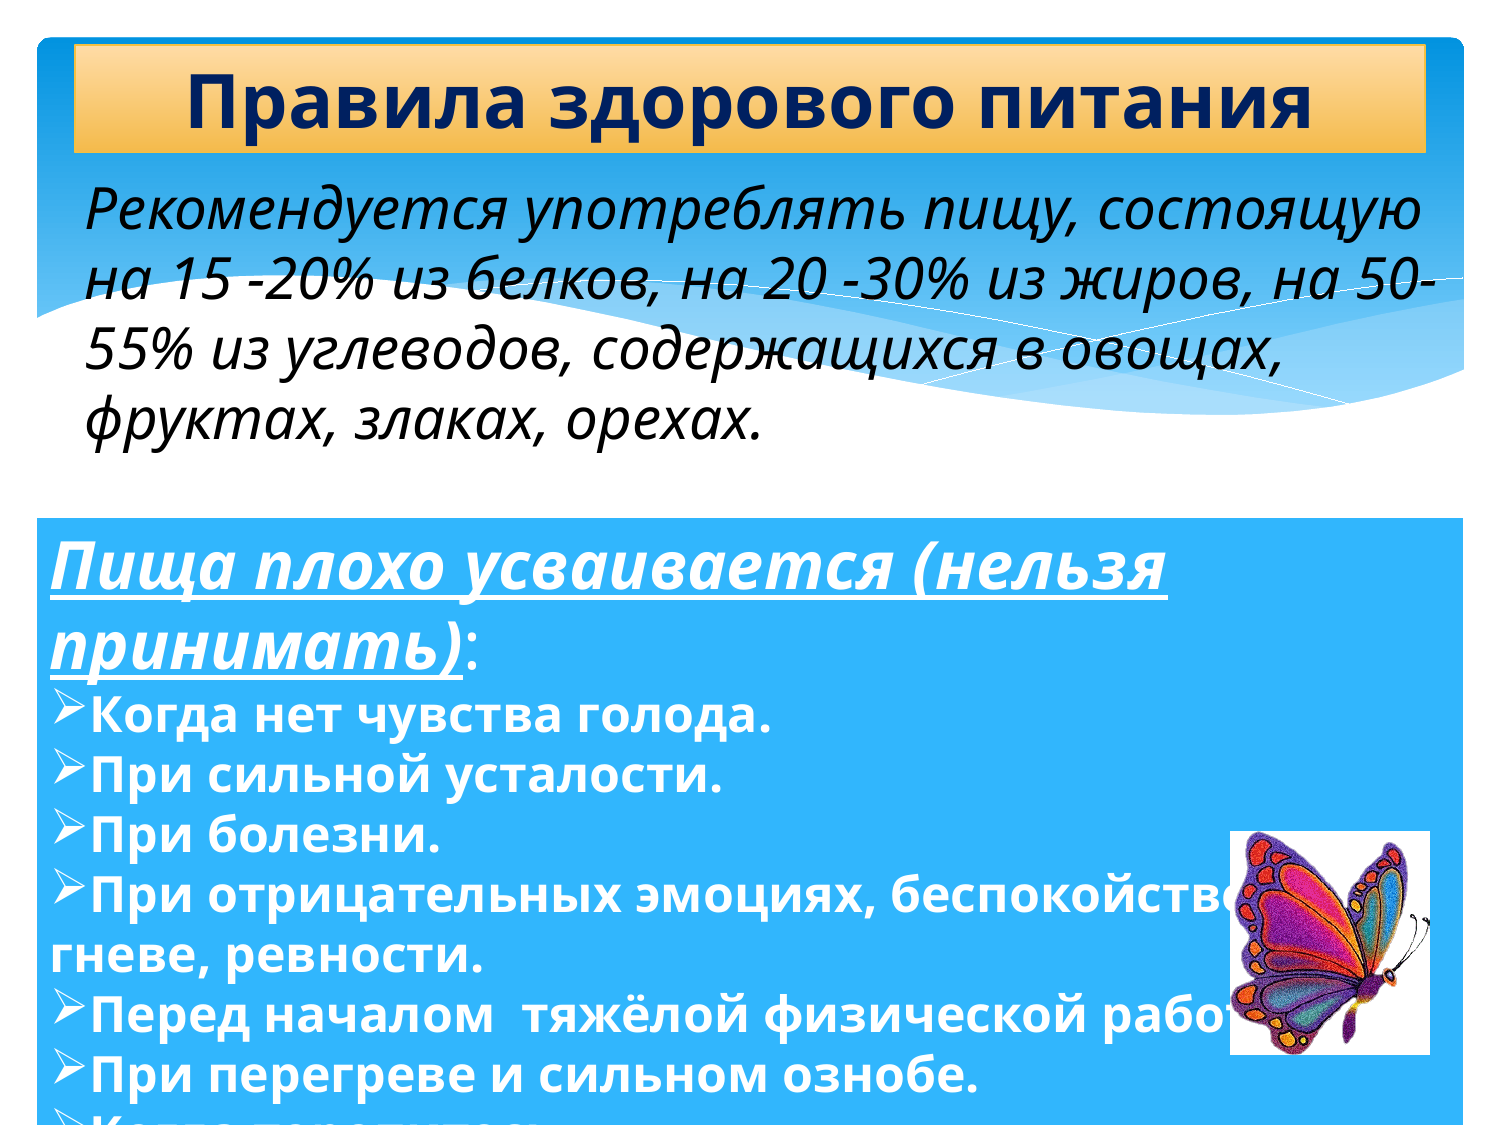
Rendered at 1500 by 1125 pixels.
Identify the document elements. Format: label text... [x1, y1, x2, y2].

text_box Рекомендуется употреблять пищу, состоящую на 15 -20% из белков, на 20 -30% из жиров, на 50- 55% из углеводов, содержащихся в овощах, фруктах, злаках, орехах. [70, 163, 1465, 459]
picture [1230, 831, 1430, 1055]
title Правила здорового питания [74, 44, 1426, 153]
text_box Пища плохо усваивается (нельзя принимать): Когда нет чувства голода. При сильной усталости. При болезни. При отрицательных эмоциях, беспокойстве и гневе, ревности. Перед началом тяжёлой физической работы. При перегреве и сильном ознобе. Когда торопитесь. [33, 513, 1467, 1125]
